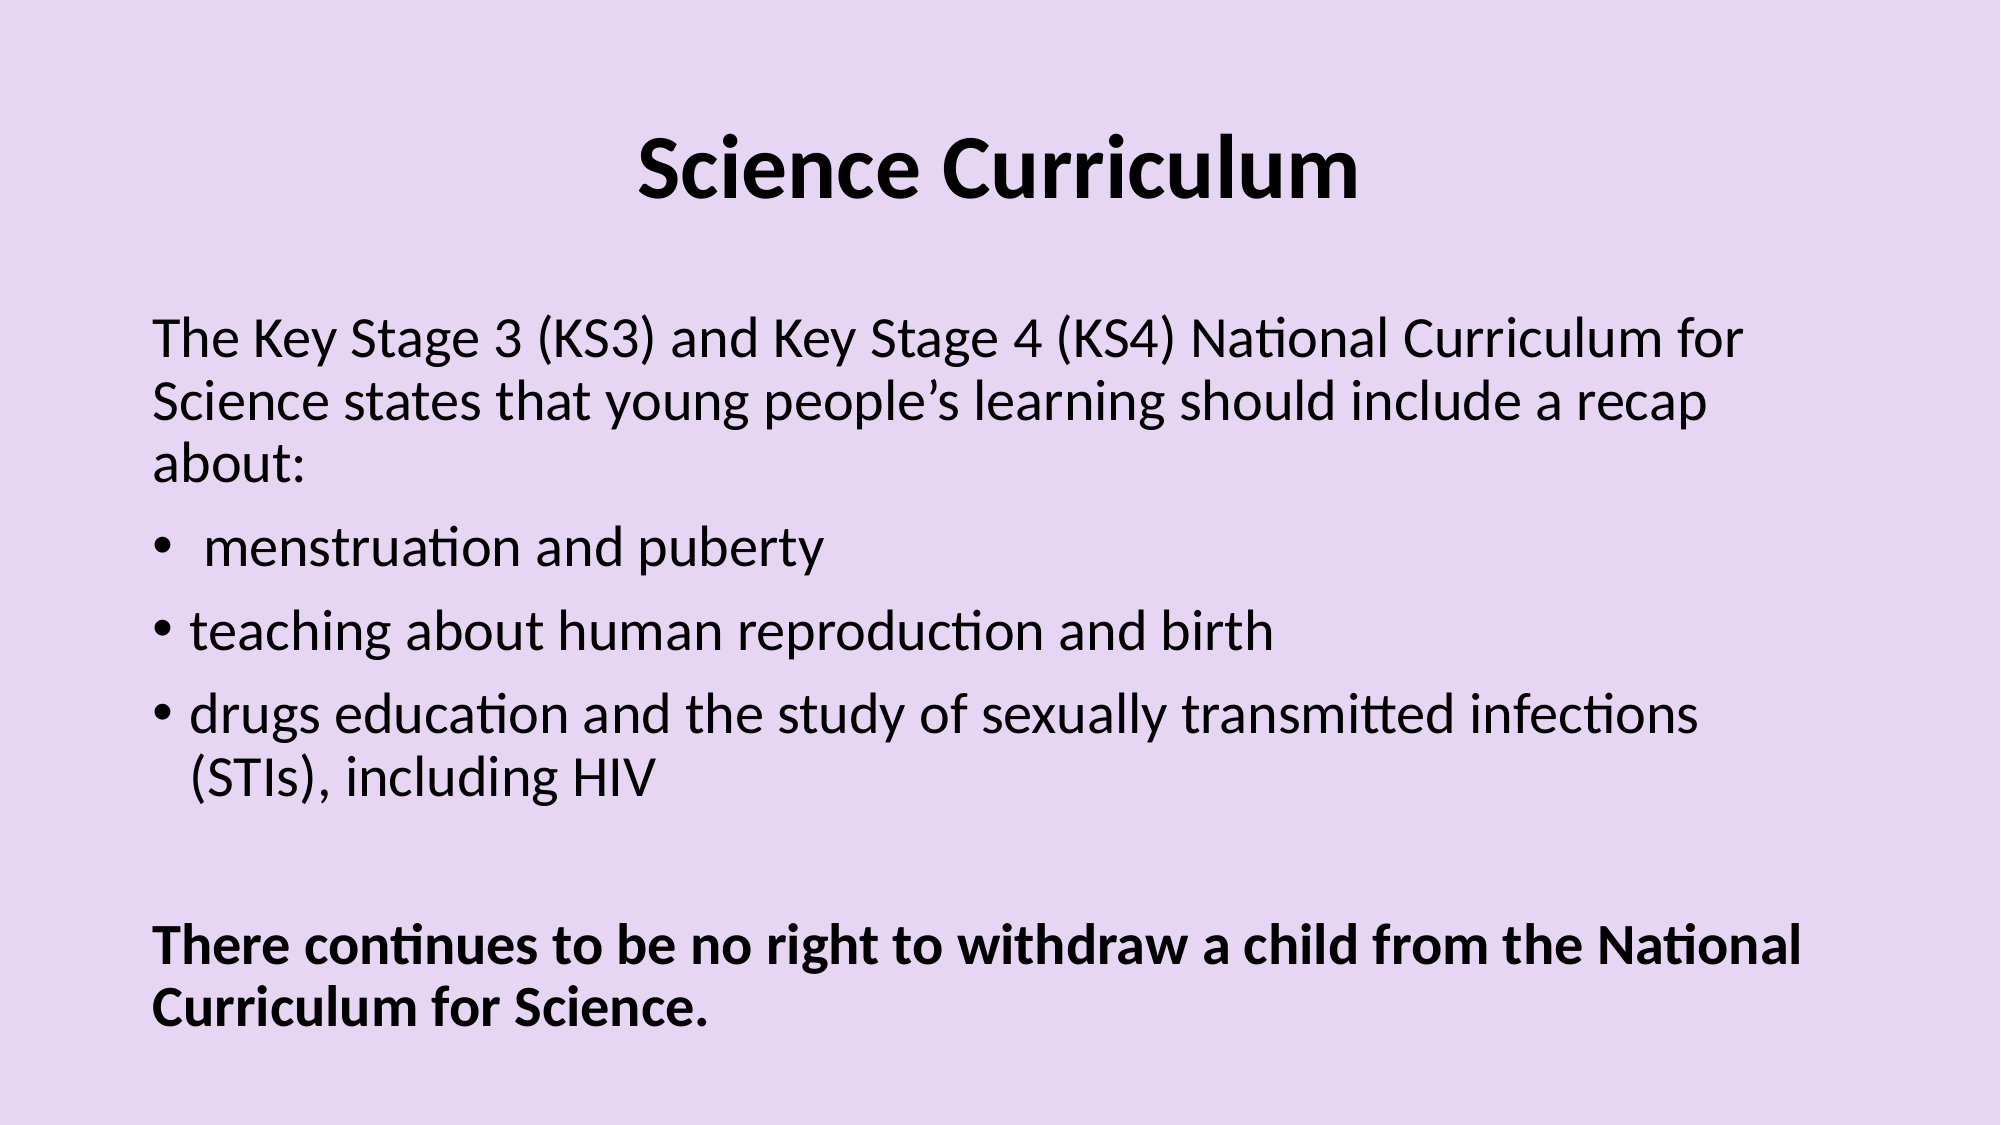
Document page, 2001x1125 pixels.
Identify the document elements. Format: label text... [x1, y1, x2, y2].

title Science Curriculum [137, 59, 1863, 278]
list The Key Stage 3 (KS3) and Key Stage 4 (KS4) National Curriculum for Science states that young people’s learning should include a recap about: menstruation and puberty teaching about human reproduction and birth drugs education and the study of sexually transmitted infections (STIs), including HIV There continues to be no right to withdraw a child from the National Curriculum for Science. [137, 299, 1863, 1066]
